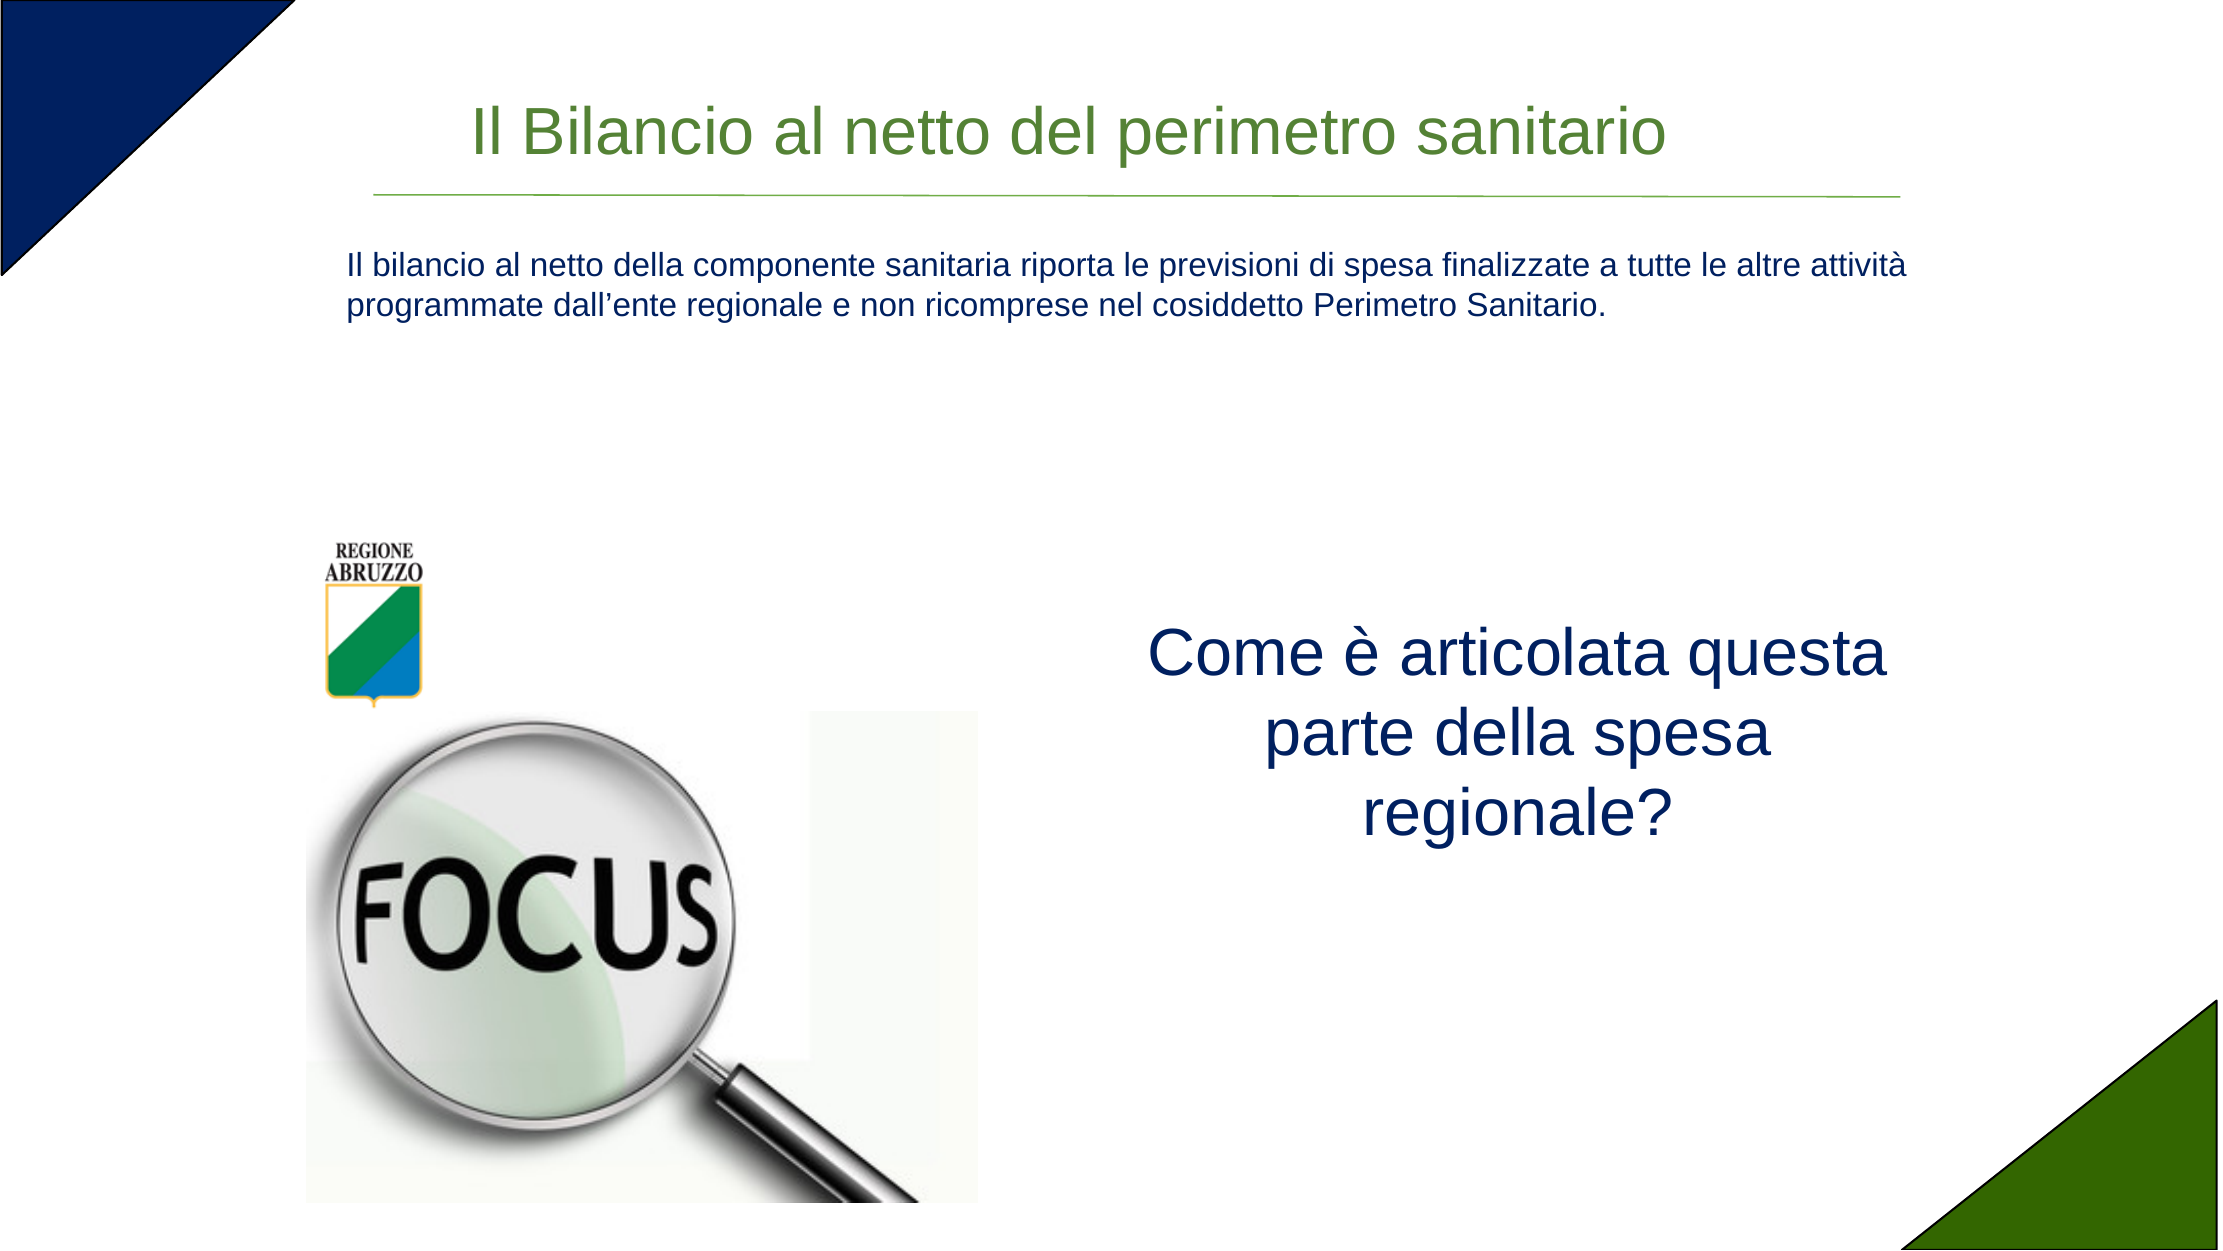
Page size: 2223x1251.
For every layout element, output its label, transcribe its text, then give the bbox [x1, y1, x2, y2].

text_box [1901, 1000, 2217, 1250]
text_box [373, 194, 1901, 198]
text_box Il Bilancio al netto del perimetro sanitario [307, 80, 1832, 176]
picture [301, 524, 978, 1204]
text_box Il bilancio al netto della componente sanitaria riporta le previsioni di spesa finalizzate a tutte le altre attività programmate dall’ente regionale e non ricomprese nel cosiddetto Perimetro Sanitario. [331, 235, 1925, 610]
text_box Come è articolata questa parte della spesa regionale? [1111, 601, 1925, 937]
text_box [1, 0, 295, 276]
